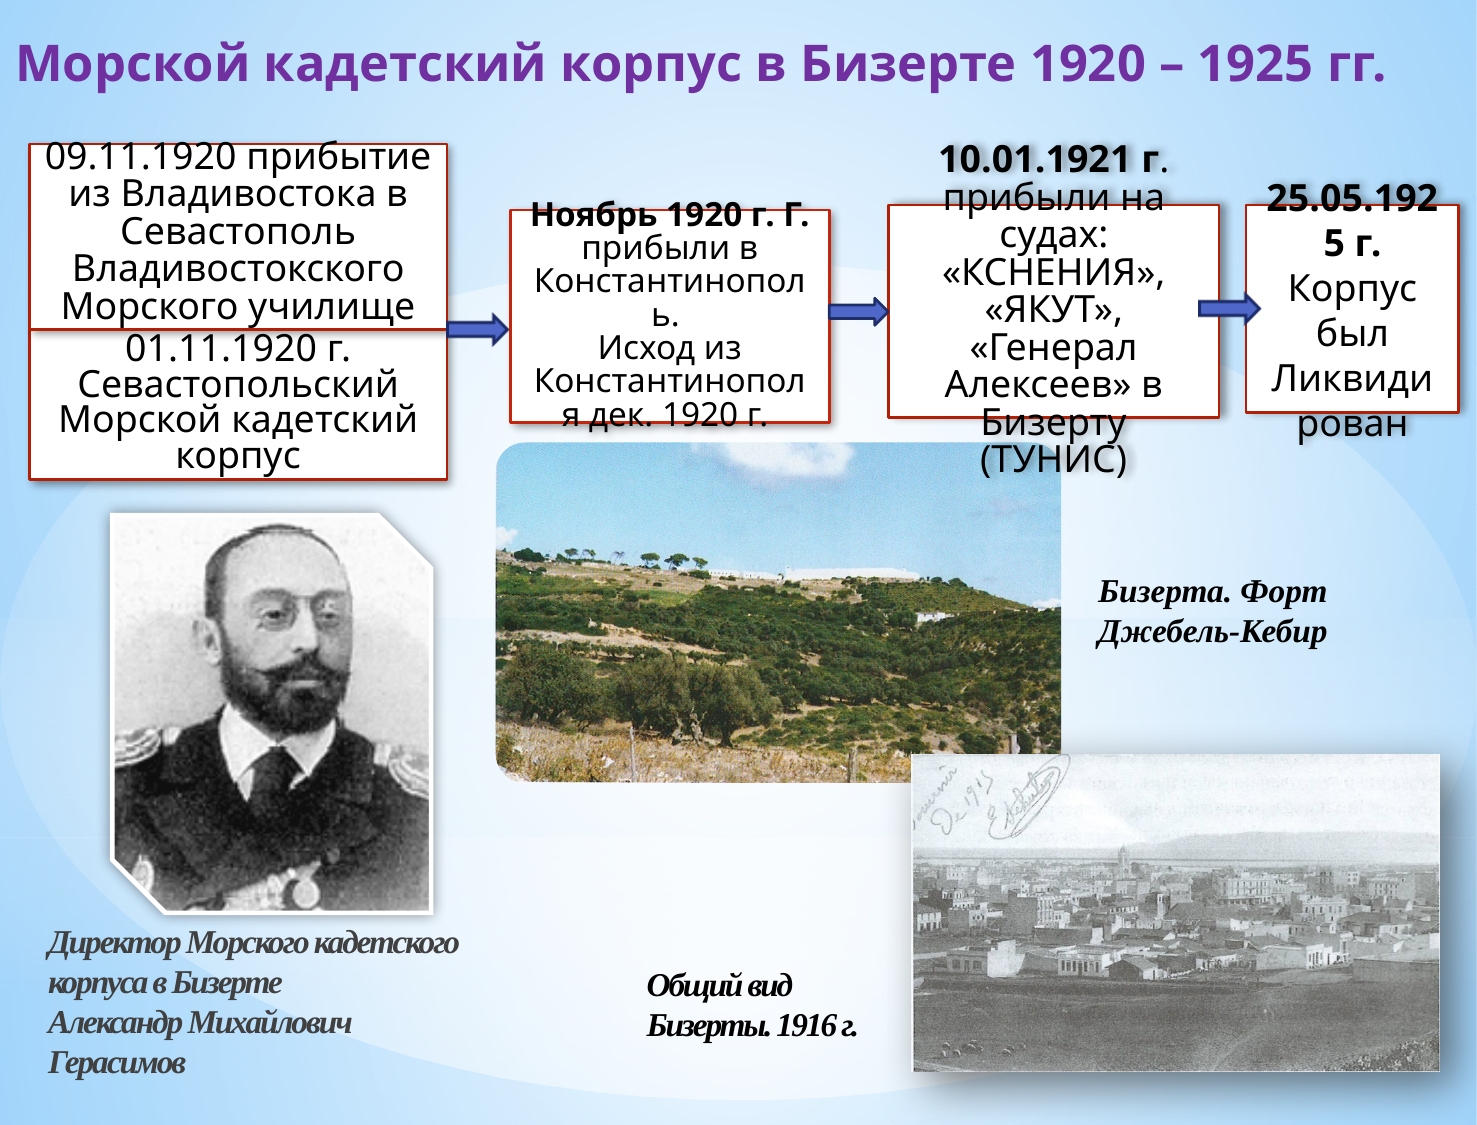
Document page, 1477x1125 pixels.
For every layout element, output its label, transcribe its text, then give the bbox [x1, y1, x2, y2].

text_box Ноябрь 1920 г. Г. прибыли в Константинополь. Исход из Константинополя дек. 1920 г. [509, 209, 831, 424]
text_box Бизерта. Форт Джебель-Кебир [1083, 562, 1459, 657]
list Директор Морского кадетского корпуса в Бизерте Александр Михайлович Герасимов [25, 912, 510, 1047]
text_box [827, 296, 890, 327]
title Морской кадетский корпус в Бизерте 1920 – 1925 гг. [0, 22, 1418, 139]
picture [446, 311, 511, 349]
picture [495, 442, 1440, 1072]
text_box 09.11.1920 прибытие из Владивостока в Севастополь Владивостокского Морского училище [28, 143, 448, 331]
text_box Общий вид Бизерты. 1916 г. [631, 955, 893, 1051]
text_box 10.01.1921 г. прибыли на судах: «КСНЕНИЯ», «ЯКУТ», «Генерал Алексеев» в Бизерту (ТУНИС) [887, 204, 1220, 419]
text_box 25.05.1925 г. Корпус был Ликвидирован [1245, 204, 1460, 414]
text_box 01.11.1920 г. Севастопольский Морской кадетский корпус [28, 334, 448, 481]
picture [111, 514, 432, 914]
picture [1198, 290, 1263, 328]
